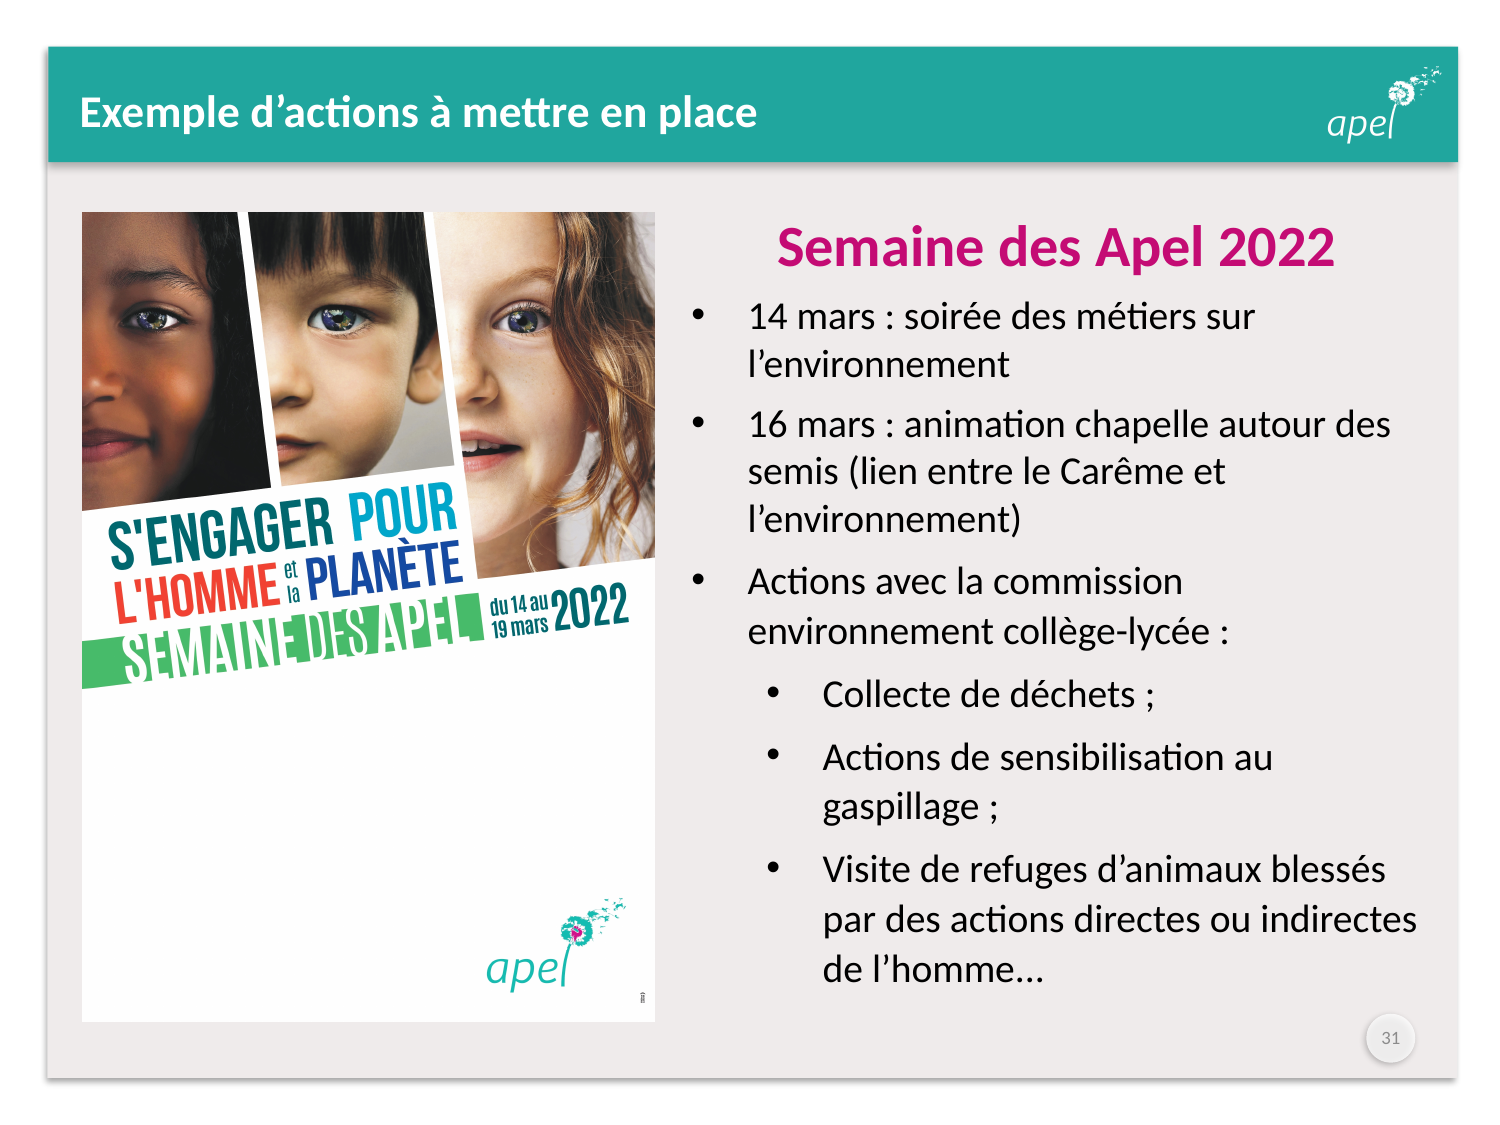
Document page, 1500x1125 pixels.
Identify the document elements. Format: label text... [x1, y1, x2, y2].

text_box Exemple d’actions à mettre en place [64, 75, 1263, 145]
picture [82, 211, 656, 1023]
picture [1313, 52, 1457, 159]
slide_number 30 [1215, 1006, 1500, 1067]
text_box Semaine des Apel 2022 14 mars : soirée des métiers sur l’environnement 16 mars : animation chapelle autour des semis (lien entre le Carême et l’environnement) Actions avec la commission environnement collège-lycée : Collecte de déchets ; Actions de sensibilisation au gaspillage ; Visite de refuges d’animaux blessés par des actions directes ou indirectes de l’homme... [676, 200, 1438, 998]
